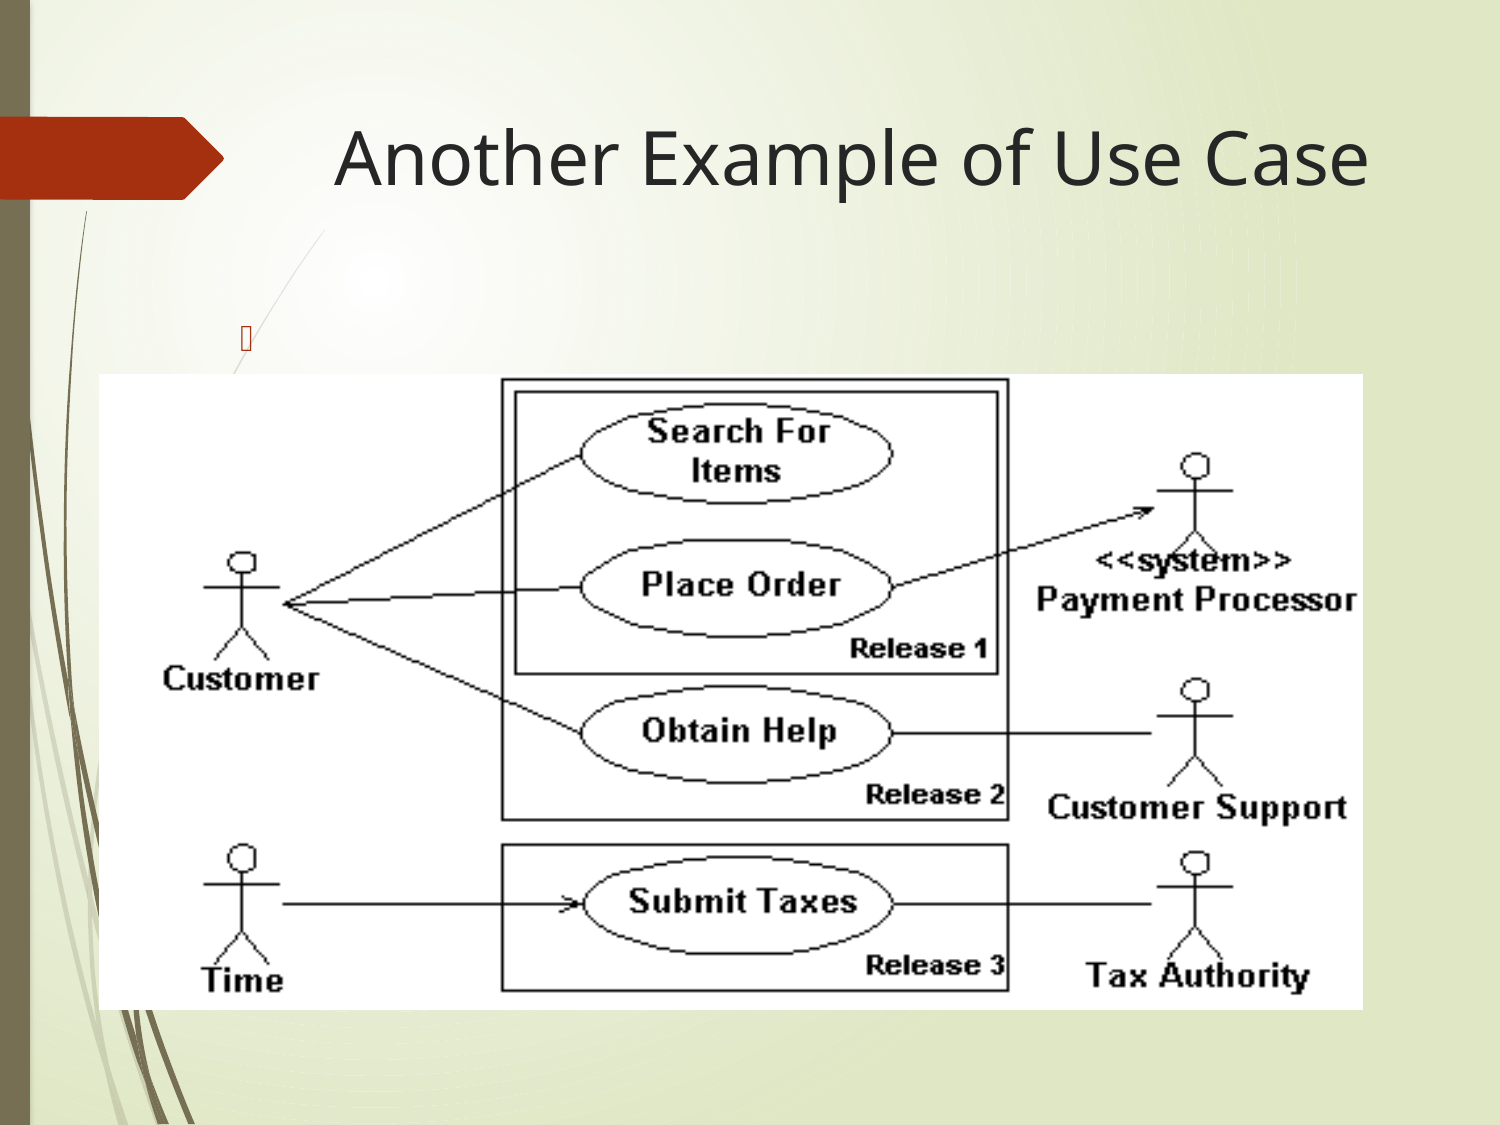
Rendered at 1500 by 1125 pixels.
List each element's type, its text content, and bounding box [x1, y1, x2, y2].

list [99, 374, 1363, 1010]
title Another Example of Use Case [319, 102, 1400, 312]
list [225, 312, 1500, 988]
